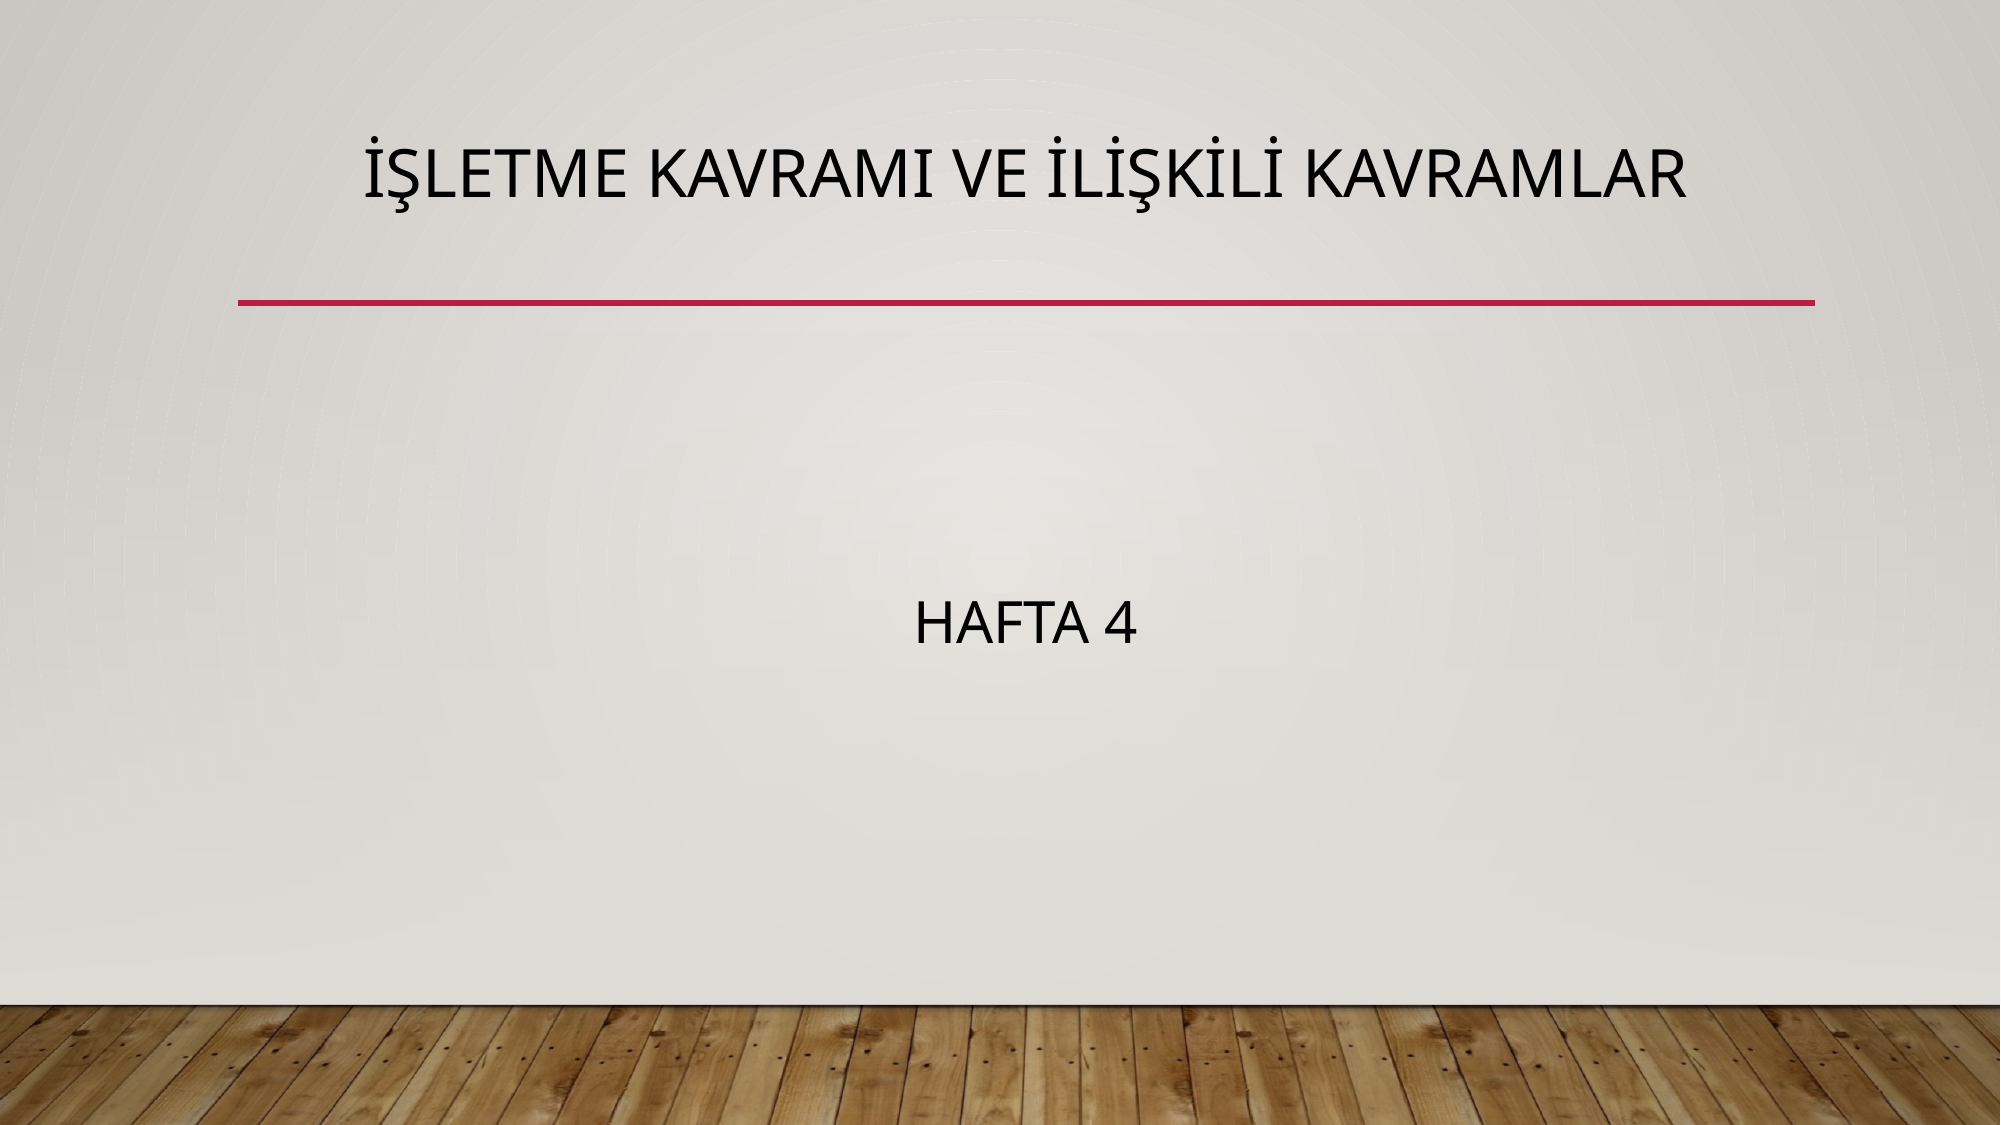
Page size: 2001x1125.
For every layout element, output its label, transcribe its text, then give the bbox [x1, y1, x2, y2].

picture [0, 1005, 2000, 1125]
list HAFTA 4 [238, 330, 1814, 897]
title İşletme kavramı ve ilişkili kavramlar [238, 131, 1814, 305]
